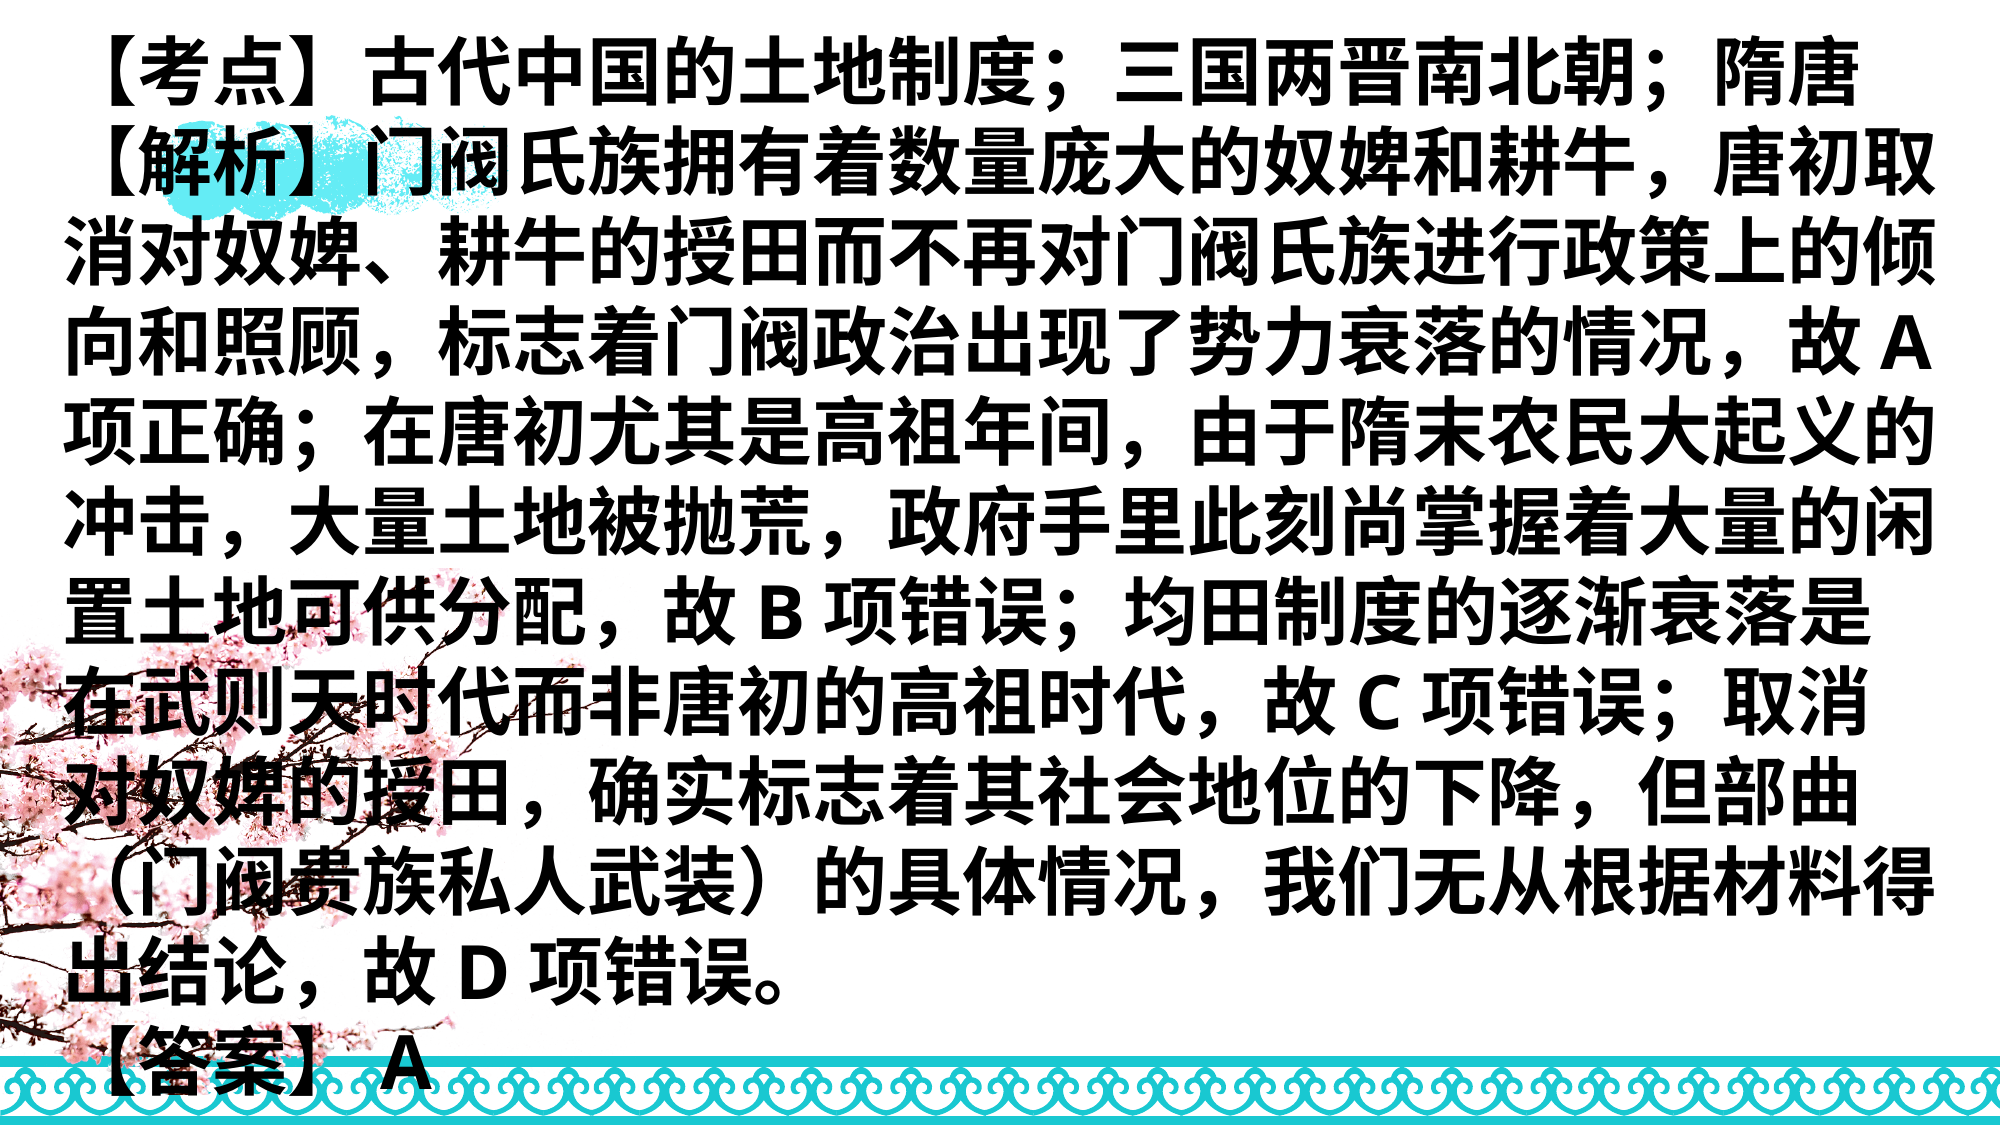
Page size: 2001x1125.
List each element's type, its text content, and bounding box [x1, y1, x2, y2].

picture [0, 568, 47, 1095]
text_box 【考点】古代中国的土地制度；三国两晋南北朝；隋唐 【解析】门阀氏族拥有着数量庞大的奴婢和耕牛，唐初取消对奴婢、耕牛的授田而不再对门阀氏族进行政策上的倾向和照顾，标志着门阀政治出现了势力衰落的情况，故A项正确；在唐初尤其是高祖年间，由于隋末农民大起义的冲击，大量土地被抛荒，政府手里此刻尚掌握着大量的闲置土地可供分配，故B项错误；均田制度的逐渐衰落是在武则天时代而非唐初的高祖时代，故C项错误；取消对奴婢的授田，确实标志着其社会地位的下降，但部曲（门阀贵族私人武装）的具体情况，我们无从根据材料得出结论，故D项错误。 【答案】A [47, 17, 1955, 1113]
